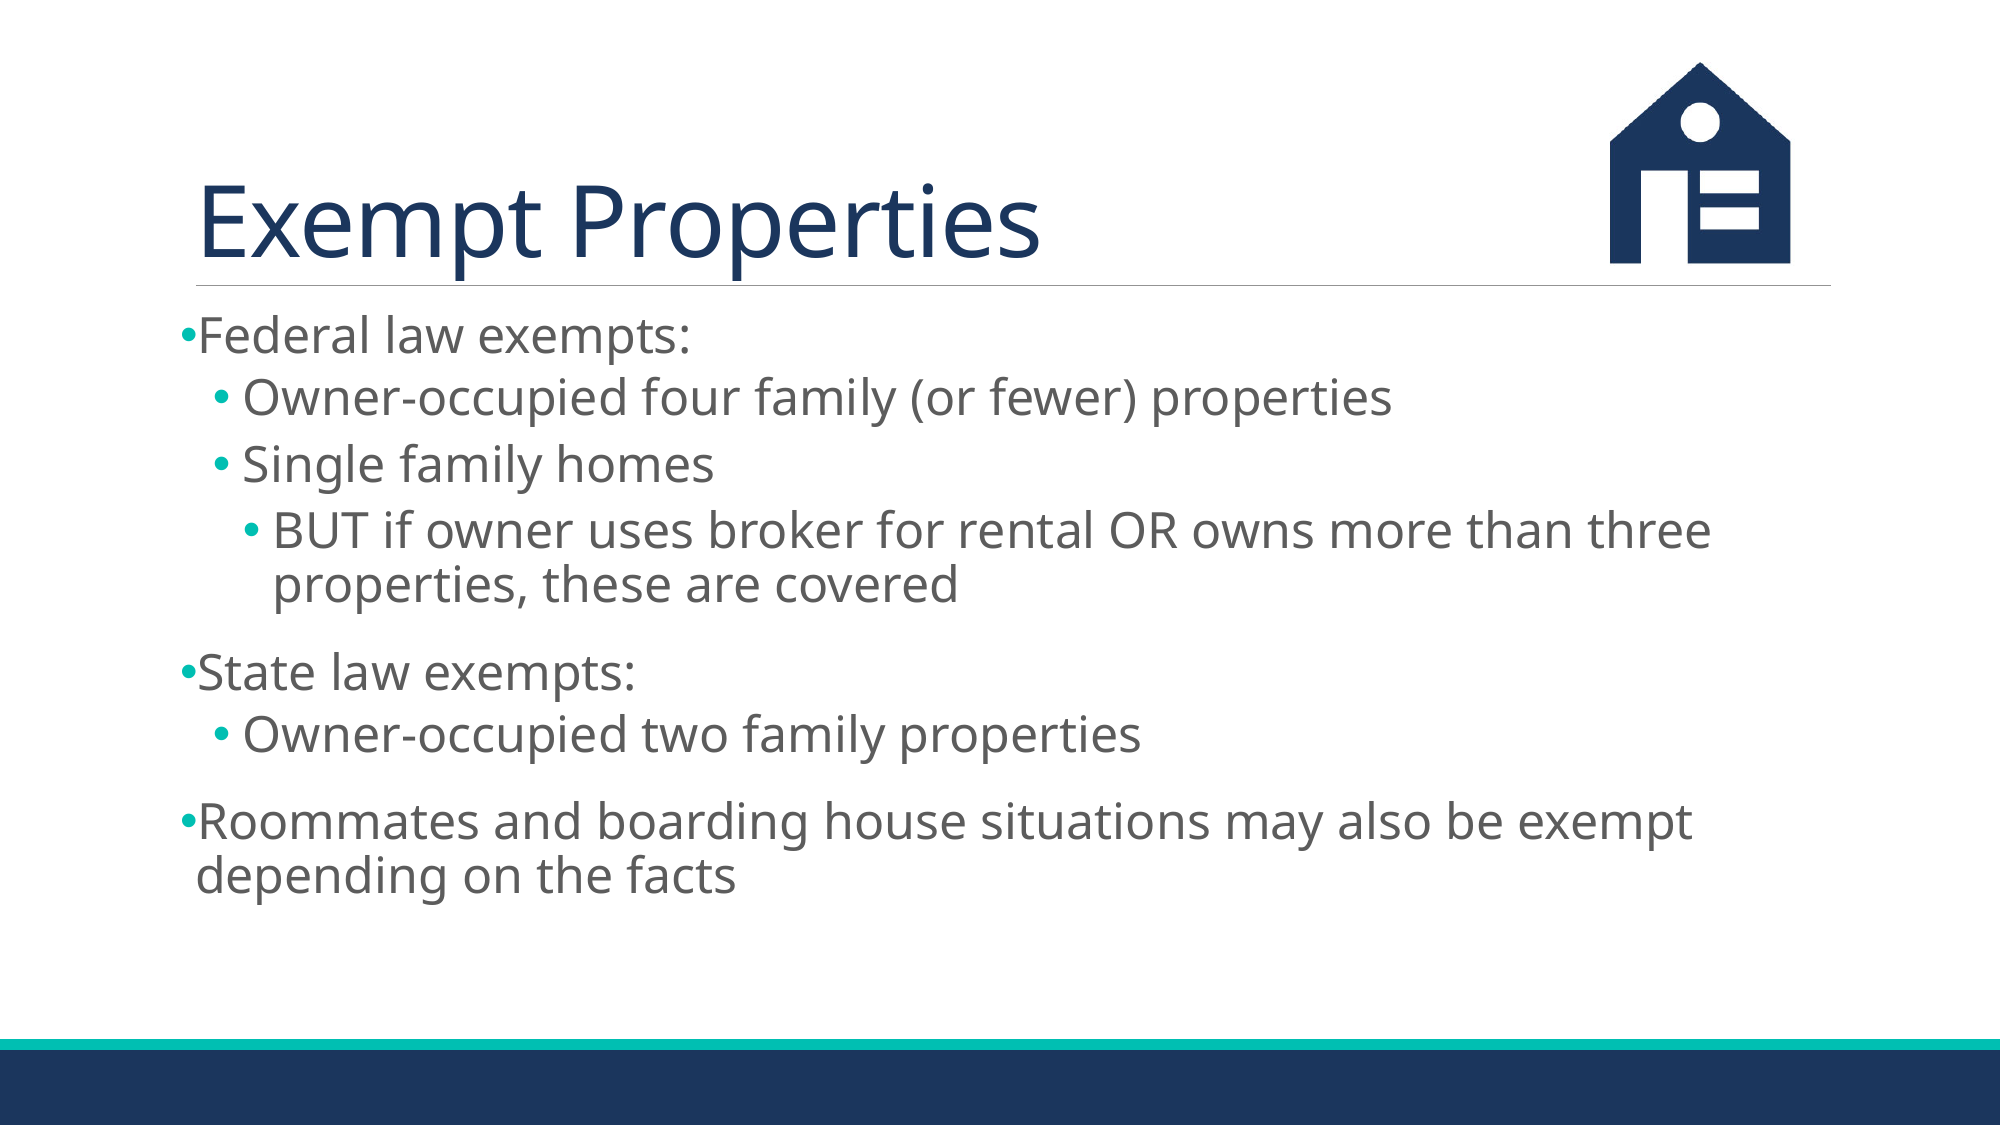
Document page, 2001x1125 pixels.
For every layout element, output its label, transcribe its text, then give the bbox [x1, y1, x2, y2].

list Federal law exempts: Owner-occupied four family (or fewer) properties Single family homes BUT if owner uses broker for rental OR owns more than three properties, these are covered State law exempts: Owner-occupied two family properties Roommates and boarding house situations may also be exempt depending on the facts [180, 302, 1830, 963]
picture [1578, 45, 1821, 284]
title Exempt Properties [180, 47, 1559, 285]
